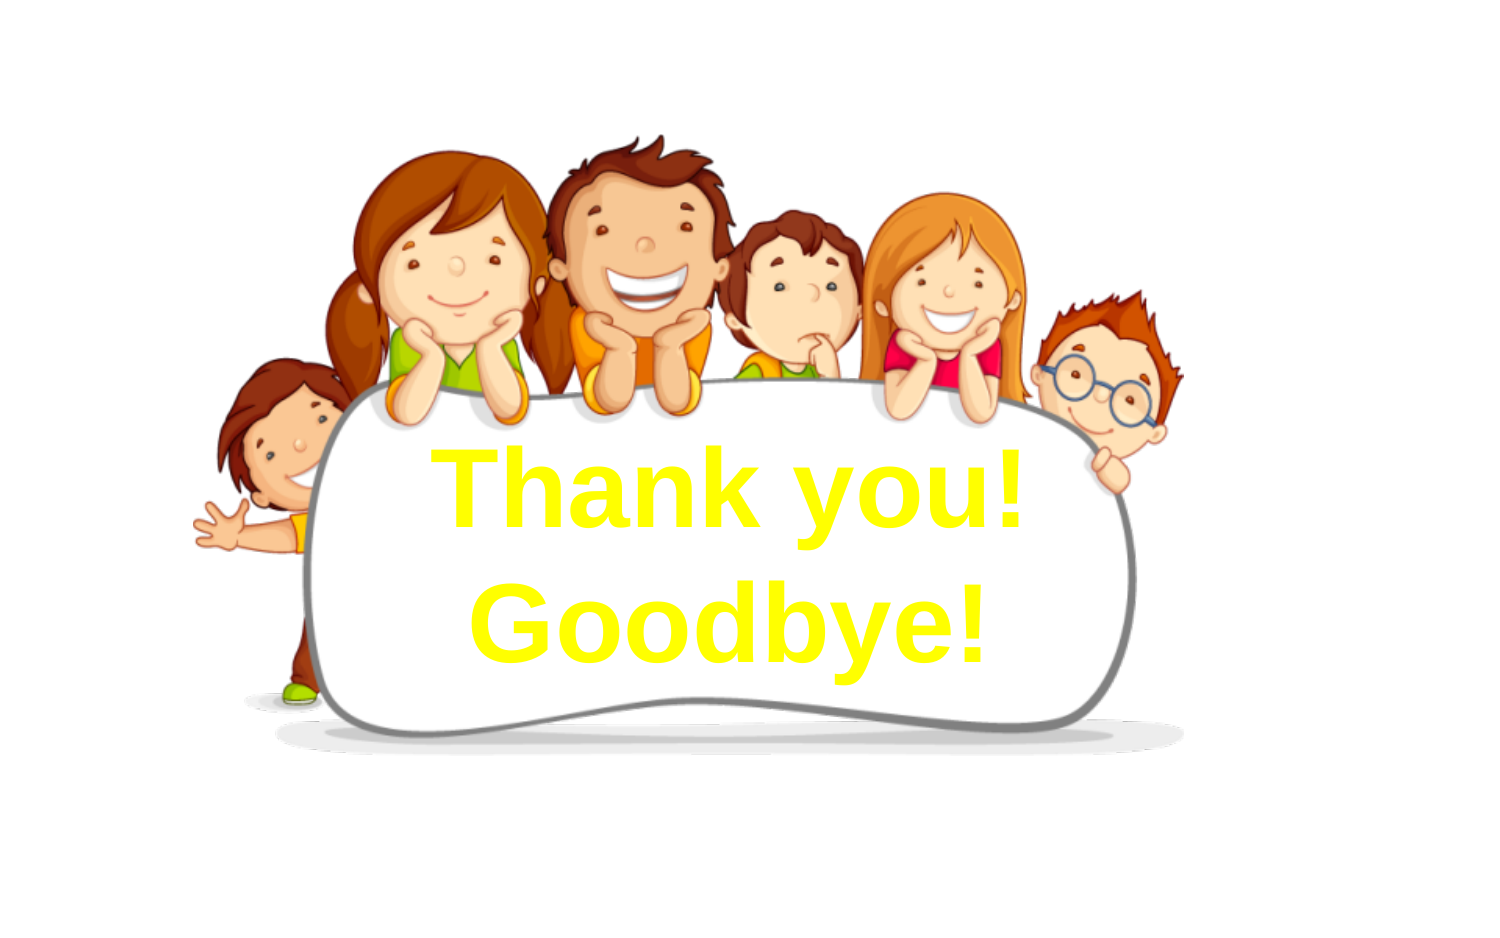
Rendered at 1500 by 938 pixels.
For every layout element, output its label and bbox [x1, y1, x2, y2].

picture [193, 134, 1184, 756]
